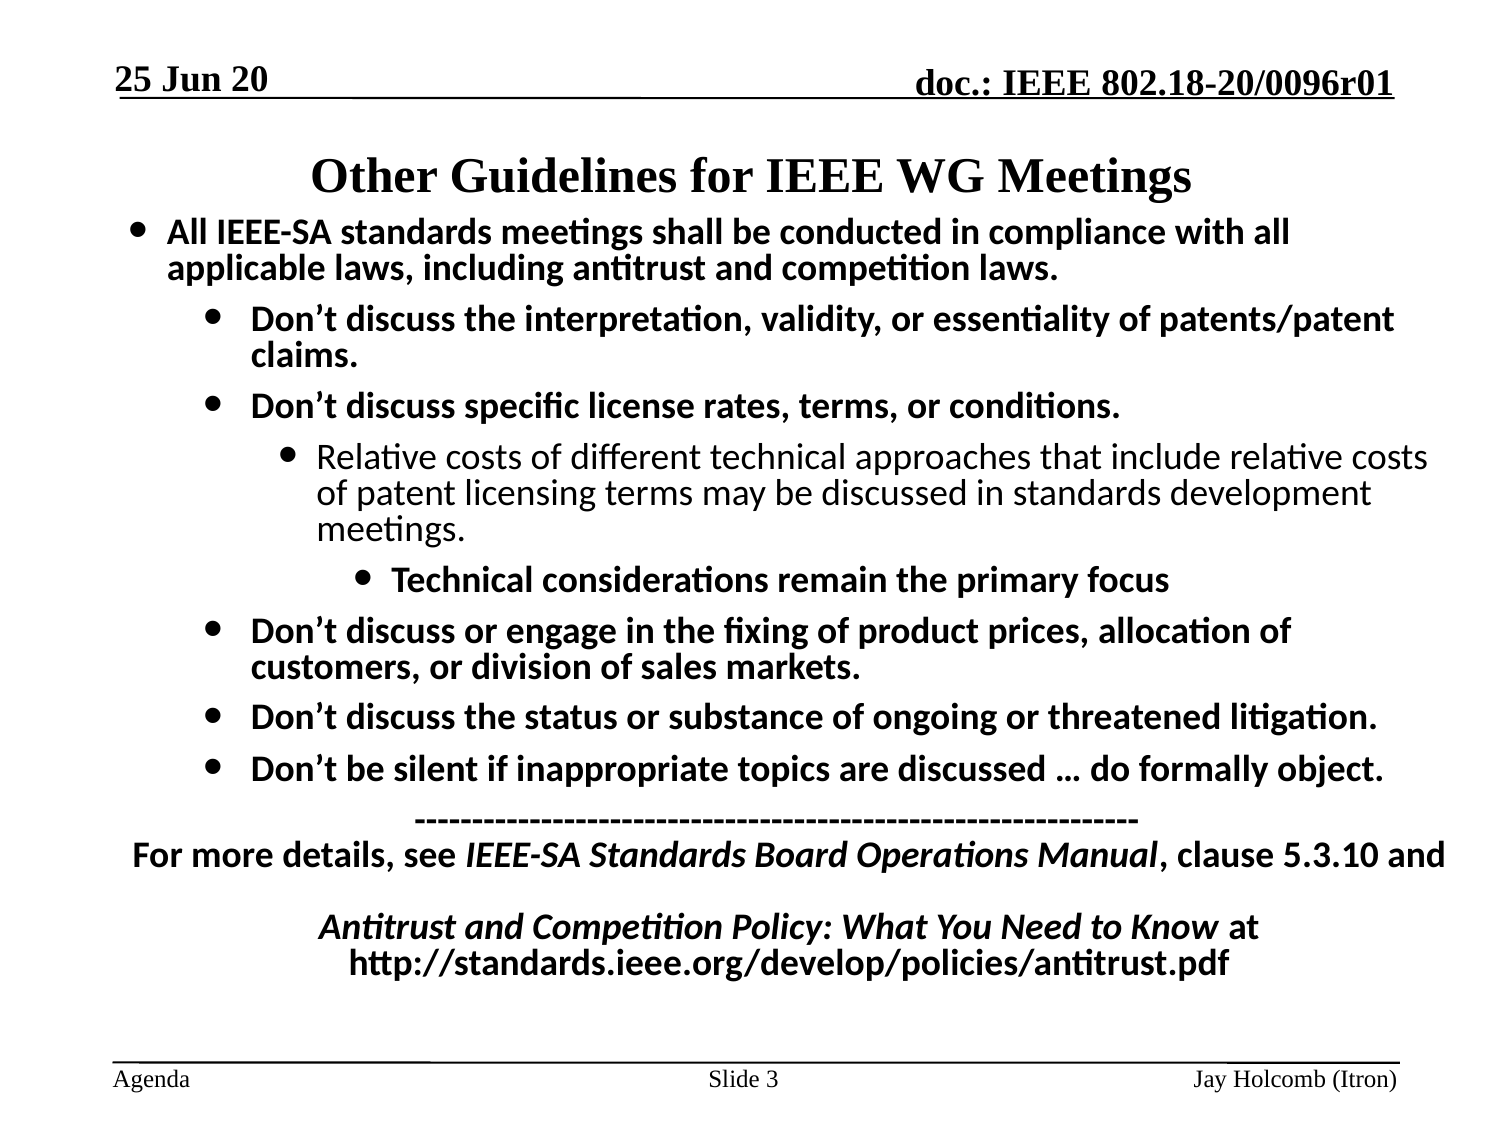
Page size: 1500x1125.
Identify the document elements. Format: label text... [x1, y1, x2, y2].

slide_number Slide 3 [687, 1061, 800, 1123]
text_box All IEEE-SA standards meetings shall be conducted in compliance with all applicable laws, including antitrust and competition laws. Don’t discuss the interpretation, validity, or essentiality of patents/patent claims. Don’t discuss specific license rates, terms, or conditions. Relative costs of different technical approaches that include relative costs of patent licensing terms may be discussed in standards development meetings. Technical considerations remain the primary focus Don’t discuss or engage in the fixing of product prices, allocation of customers, or division of sales markets. Don’t discuss the status or substance of ongoing or threatened litigation. Don’t be silent if inappropriate topics are discussed … do formally object. --------------------------------------------------------------- For more details, see IEEE-SA Standards Board Operations Manual, clause 5.3.10 and Antitrust and Competition Policy: What You Need to Know at http://standards.ieee.org/develop/policies/antitrust.pdf [114, 172, 1465, 1011]
text_box [87, 37, 1438, 163]
title Other Guidelines for IEEE WG Meetings [105, 163, 1398, 246]
footer Jay Holcomb (Itron) [874, 1061, 1398, 1093]
